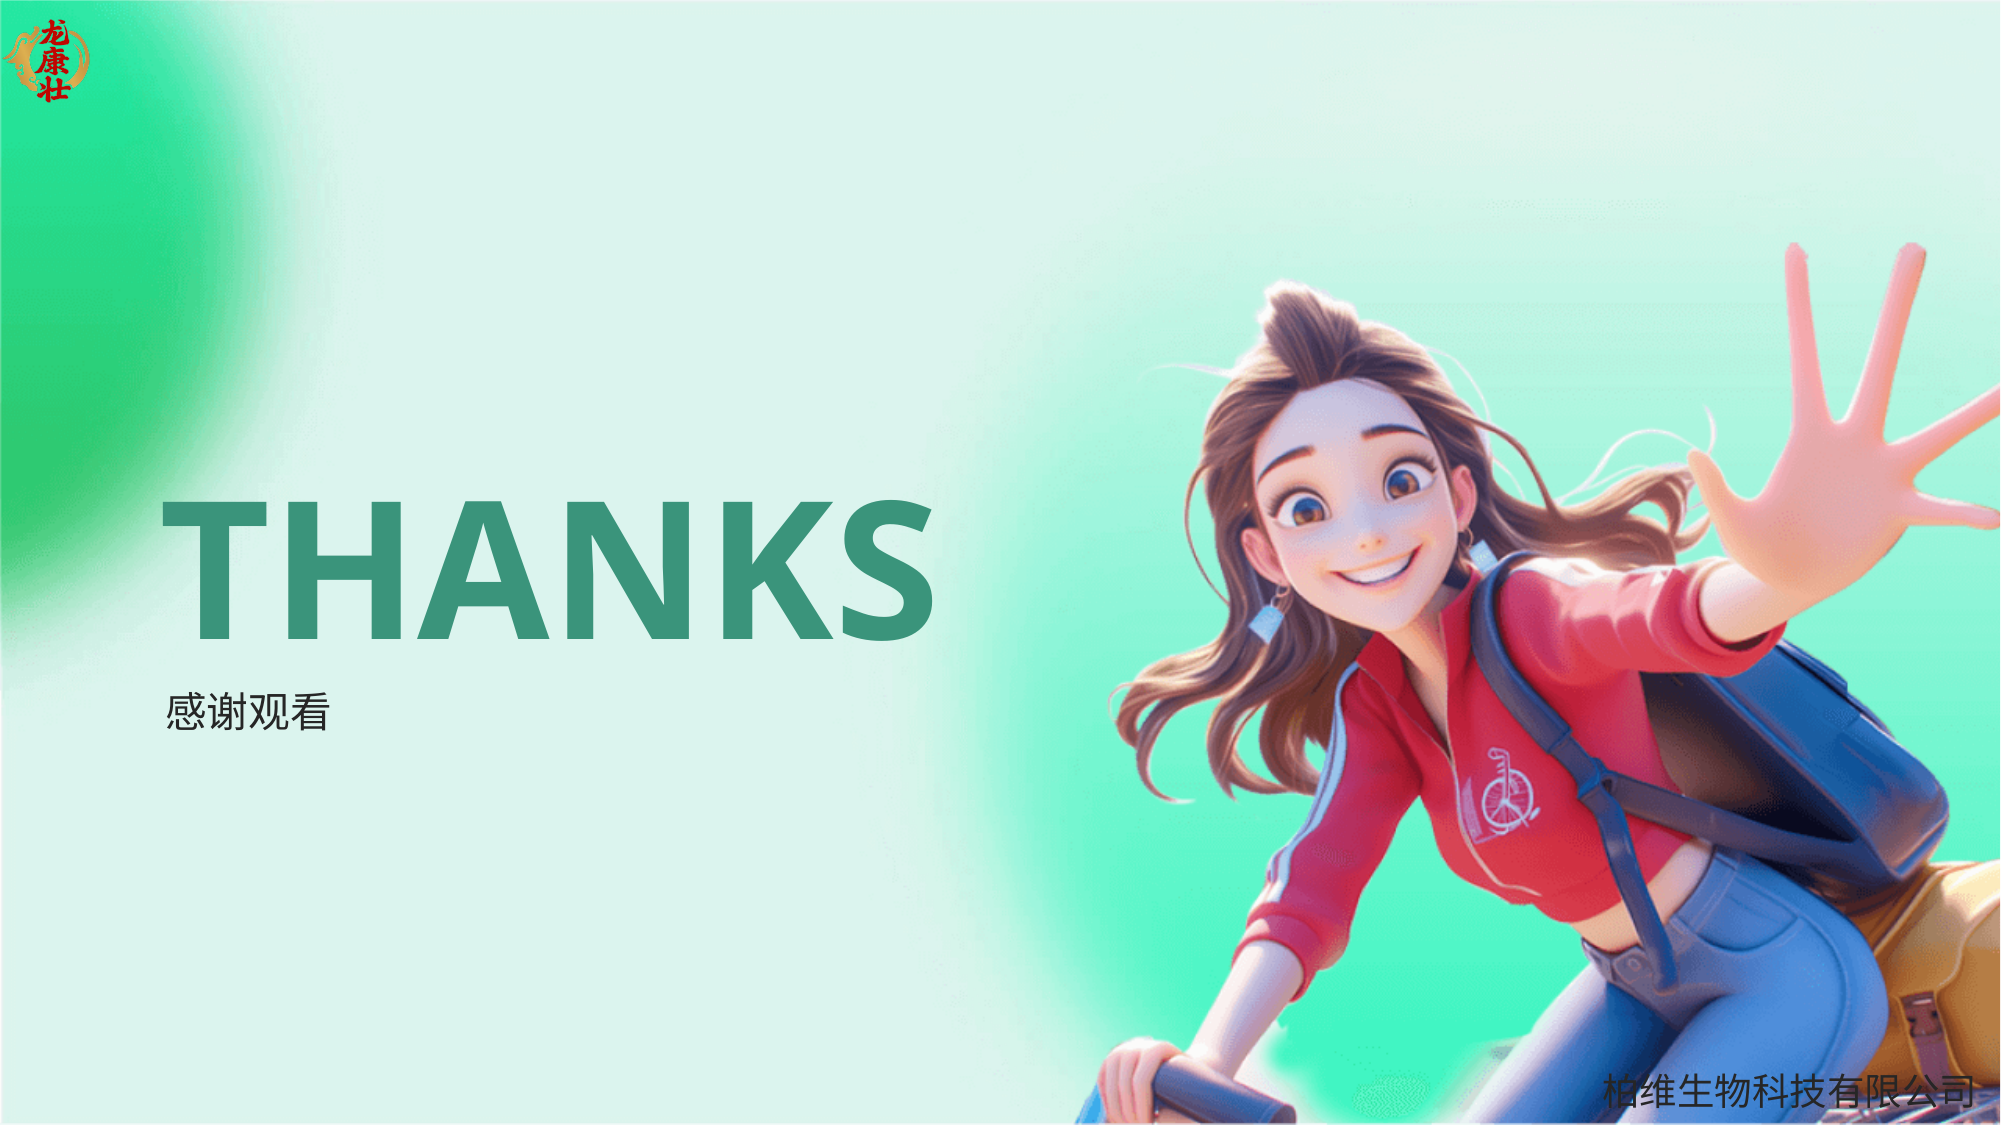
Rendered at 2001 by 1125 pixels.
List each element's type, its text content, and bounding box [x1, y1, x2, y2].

picture [0, 0, 2001, 1125]
text_box 柏维生物科技有限公司 [1587, 1060, 2000, 1121]
text_box THANKS [140, 391, 1441, 687]
text_box 感谢观看 [146, 666, 958, 746]
